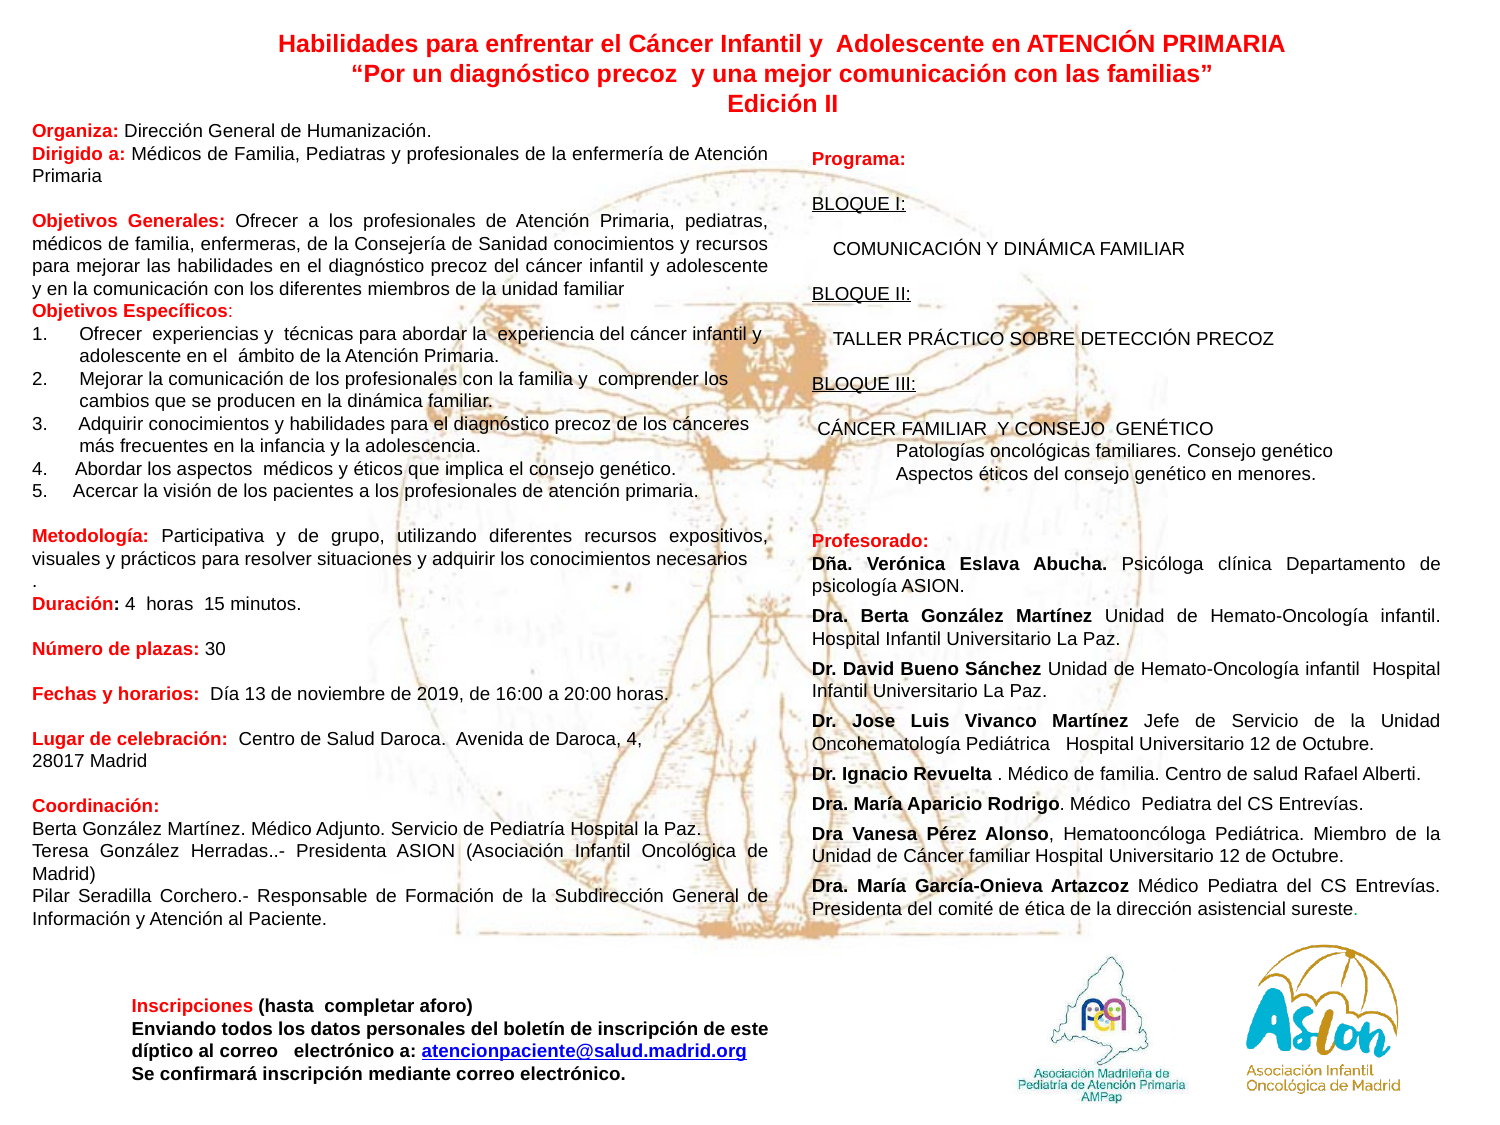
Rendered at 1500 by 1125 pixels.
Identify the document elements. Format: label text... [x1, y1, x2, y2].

text_box Organiza: Dirección General de Humanización. Dirigido a: Médicos de Familia, Pediatras y profesionales de la enfermería de Atención Primaria Objetivos Generales: Ofrecer a los profesionales de Atención Primaria, pediatras, médicos de familia, enfermeras, de la Consejería de Sanidad conocimientos y recursos para mejorar las habilidades en el diagnóstico precoz del cáncer infantil y adolescente y en la comunicación con los diferentes miembros de la unidad familiar Objetivos Específicos: 1. Ofrecer experiencias y técnicas para abordar la experiencia del cáncer infantil y adolescente en el ámbito de la Atención Primaria. 2. Mejorar la comunicación de los profesionales con la familia y comprender los cambios que se producen en la dinámica familiar. 3. Adquirir conocimientos y habilidades para el diagnóstico precoz de los cánceres más frecuentes en la infancia y la adolescencia. Abordar los aspectos médicos y éticos que implica el consejo genético. 5. Acercar la visión de los pacientes a los profesionales de atención primaria. Metodología: Participativa y de grupo, utilizando diferentes recursos expositivos, visuales y prácticos para resolver situaciones y adquirir los conocimientos necesarios . Duración: 4 horas 15 minutos. Número de plazas: 30 Fechas y horarios: Día 13 de noviembre de 2019, de 16:00 a 20:00 horas. Lugar de celebración: Centro de Salud Daroca. Avenida de Daroca, 4, 28017 Madrid Coordinación: Berta González Martínez. Médico Adjunto. Servicio de Pediatría Hospital la Paz. Teresa González Herradas..- Presidenta ASION (Asociación Infantil Oncológica de Madrid) Pilar Seradilla Corchero.- Responsable de Formación de la Subdirección General de Información y Atención al Paciente. [17, 111, 783, 937]
picture [1215, 928, 1431, 1111]
picture [367, 160, 1192, 1104]
text_box [242, 66, 993, 158]
text_box Habilidades para enfrentar el Cáncer Infantil y Adolescente en ATENCIÓN PRIMARIA “Por un diagnóstico precoz y una mejor comunicación con las familias” Edición II [159, 20, 1406, 125]
text_box Inscripciones (hasta completar aforo) Enviando todos los datos personales del boletín de inscripción de este díptico al correo electrónico a: atencionpaciente@salud.madrid.org Se confirmará inscripción mediante correo electrónico. [116, 986, 800, 1092]
text_box Programa: BLOQUE I: COMUNICACIÓN Y DINÁMICA FAMILIAR BLOQUE II: TALLER PRÁCTICO SOBRE DETECCIÓN PRECOZ BLOQUE III: CÁNCER FAMILIAR Y CONSEJO GENÉTICO Patologías oncológicas familiares. Consejo genético Aspectos éticos del consejo genético en menores. Profesorado: Dña. Verónica Eslava Abucha. Psicóloga clínica Departamento de psicología ASION. Dra. Berta González Martínez Unidad de Hemato-Oncología infantil. Hospital Infantil Universitario La Paz. Dr. David Bueno Sánchez Unidad de Hemato-Oncología infantil Hospital Infantil Universitario La Paz. Dr. Jose Luis Vivanco Martínez Jefe de Servicio de la Unidad Oncohematología Pediátrica Hospital Universitario 12 de Octubre. Dr. Ignacio Revuelta . Médico de familia. Centro de salud Rafael Alberti. Dra. María Aparicio Rodrigo. Médico Pediatra del CS Entrevías. Dra Vanesa Pérez Alonso, Hematooncóloga Pediátrica. Miembro de la Unidad de Cáncer familiar Hospital Universitario 12 de Octubre. Dra. María García-Onieva Artazcoz Médico Pediatra del CS Entrevías. Presidenta del comité de ética de la dirección asistencial sureste. [797, 139, 1456, 949]
